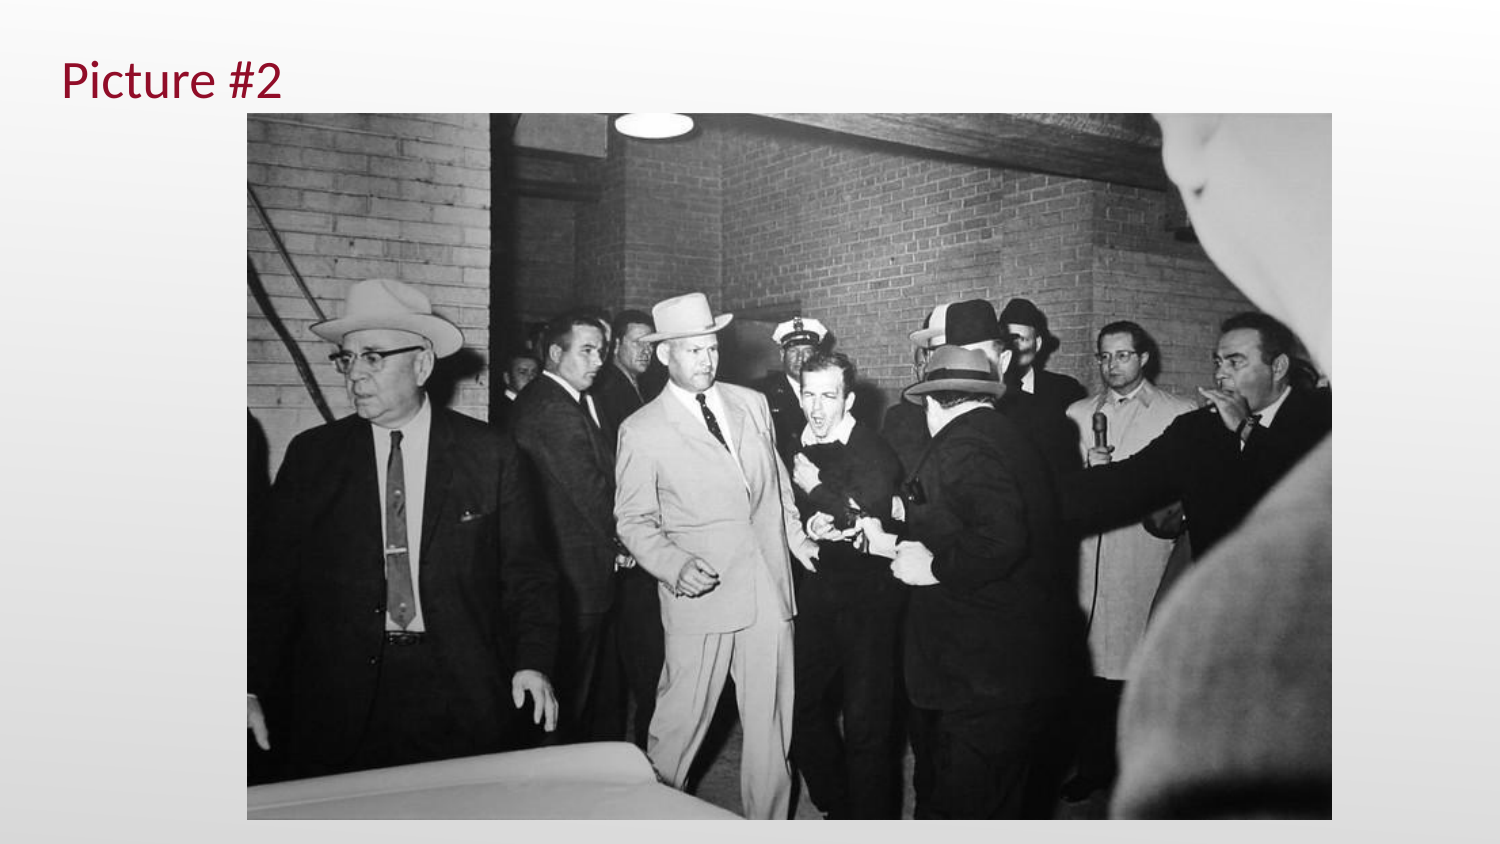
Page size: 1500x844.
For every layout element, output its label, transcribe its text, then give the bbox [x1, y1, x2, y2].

picture [247, 113, 1332, 820]
list Picture #2 [46, 36, 367, 334]
